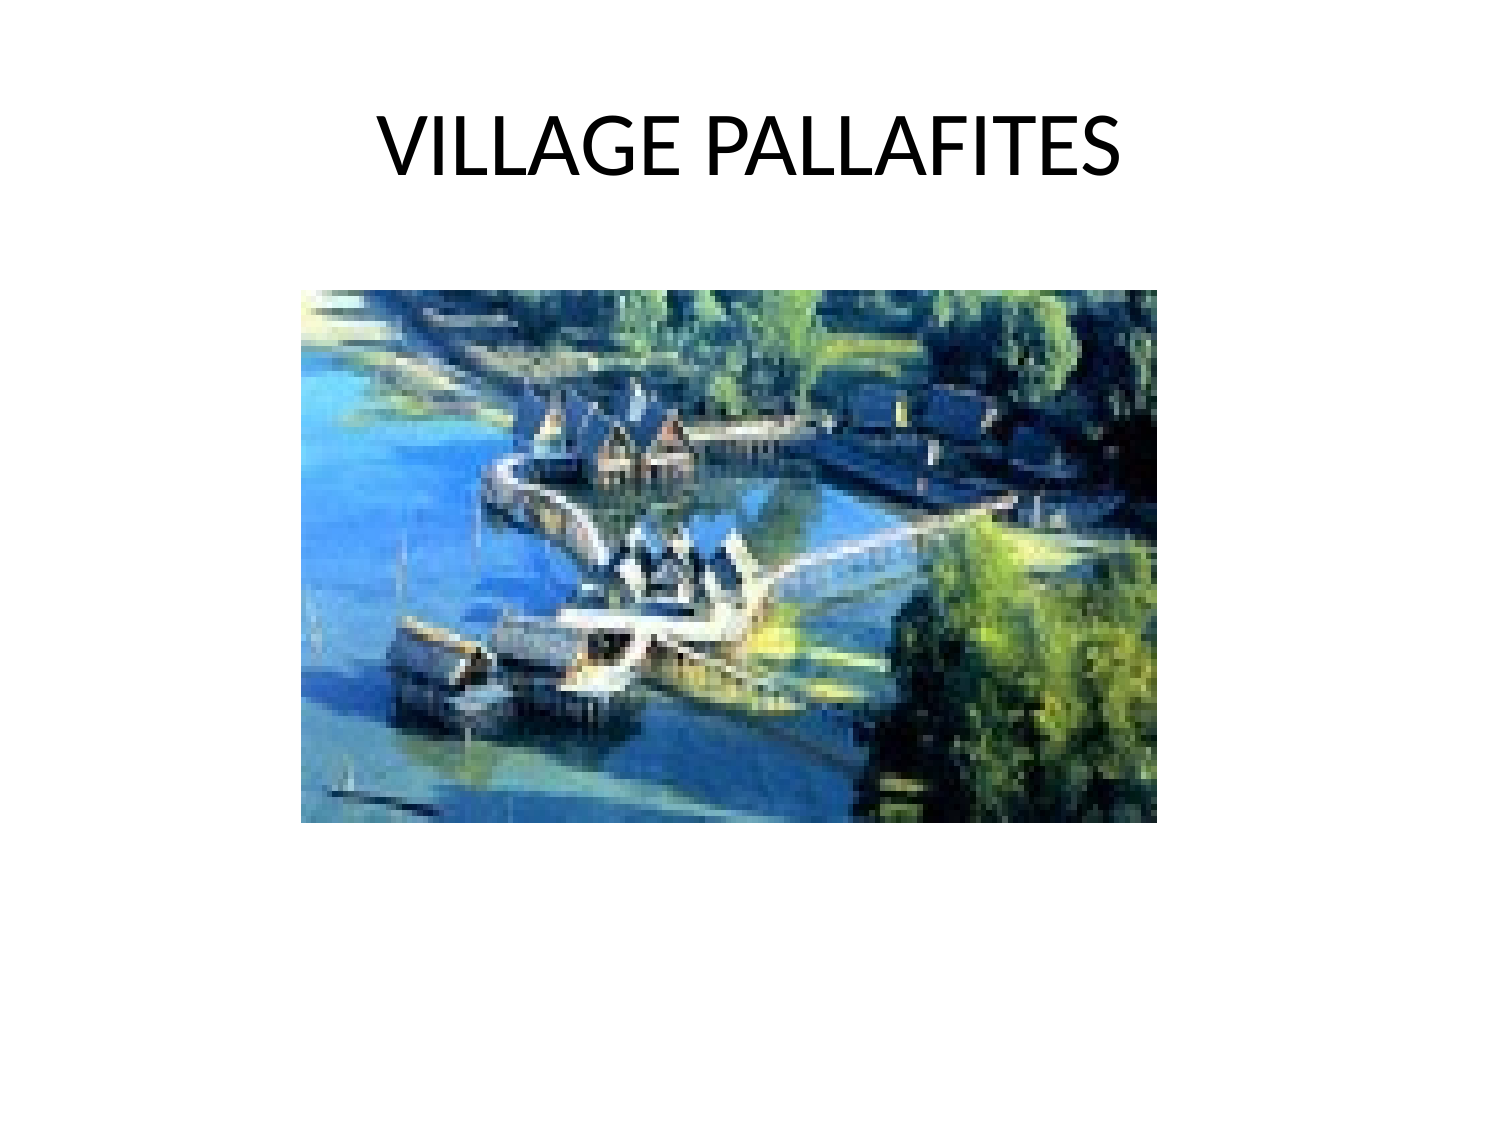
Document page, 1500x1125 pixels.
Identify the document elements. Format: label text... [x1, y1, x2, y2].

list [300, 290, 1157, 823]
title VILLAGE PALLAFITES [75, 45, 1425, 233]
